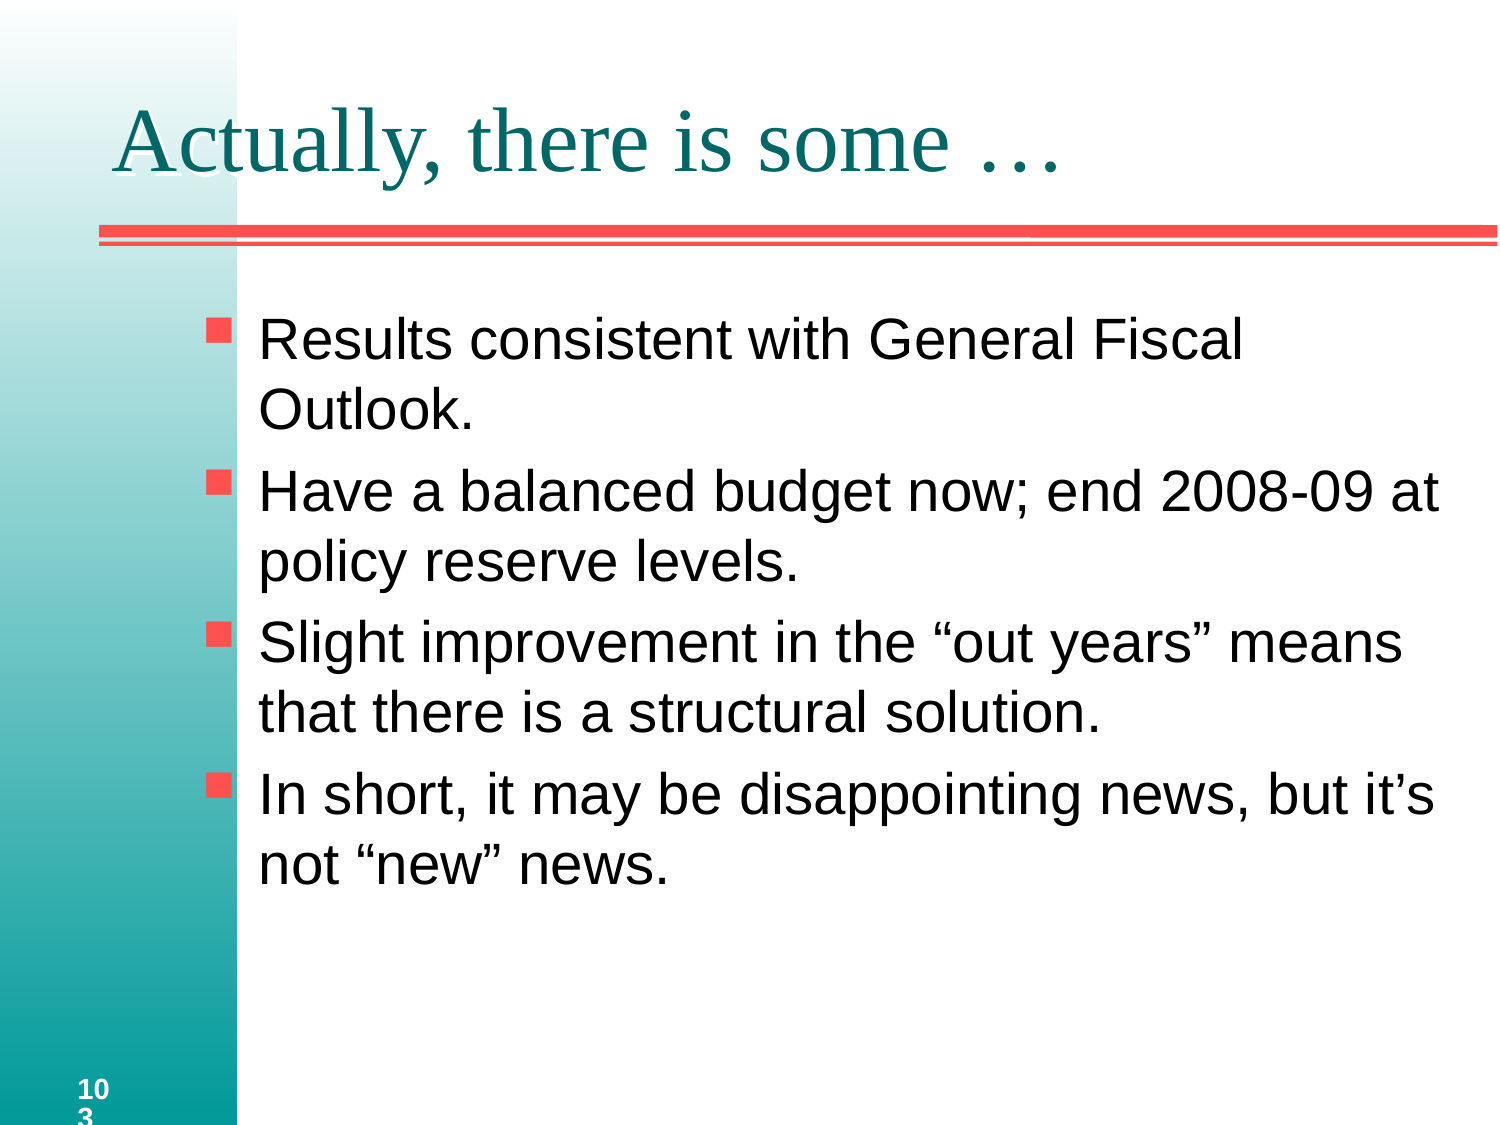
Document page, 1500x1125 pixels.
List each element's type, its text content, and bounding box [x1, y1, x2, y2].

slide_number 103 [62, 1050, 138, 1125]
title Actually, there is some … [96, 43, 1375, 225]
list Results consistent with General Fiscal Outlook. Have a balanced budget now; end 2008-09 at policy reserve levels. Slight improvement in the “out years” means that there is a structural solution. In short, it may be disappointing news, but it’s not “new” news. [187, 293, 1463, 975]
